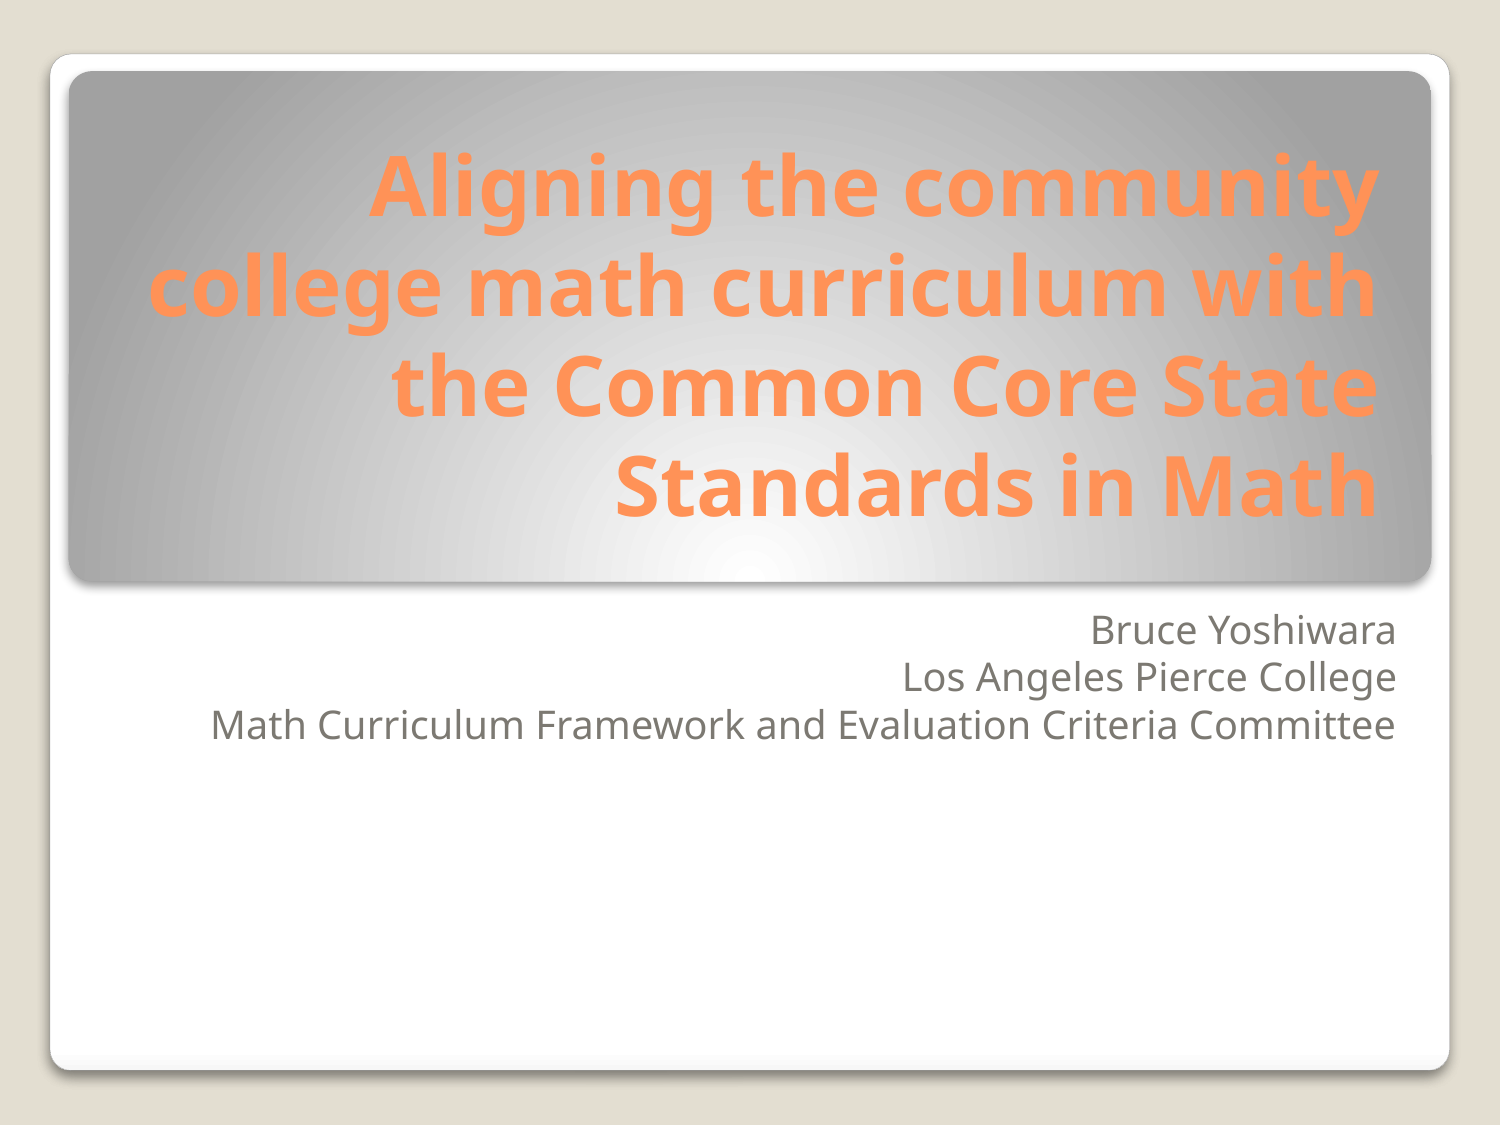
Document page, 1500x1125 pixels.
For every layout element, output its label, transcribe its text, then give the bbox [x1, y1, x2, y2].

title Aligning the community college math curriculum with the Common Core State Standards in Math [112, 125, 1388, 541]
subtitle Bruce Yoshiwara Los Angeles Pierce College Math Curriculum Framework and Evaluation Criteria Committee [87, 604, 1413, 755]
